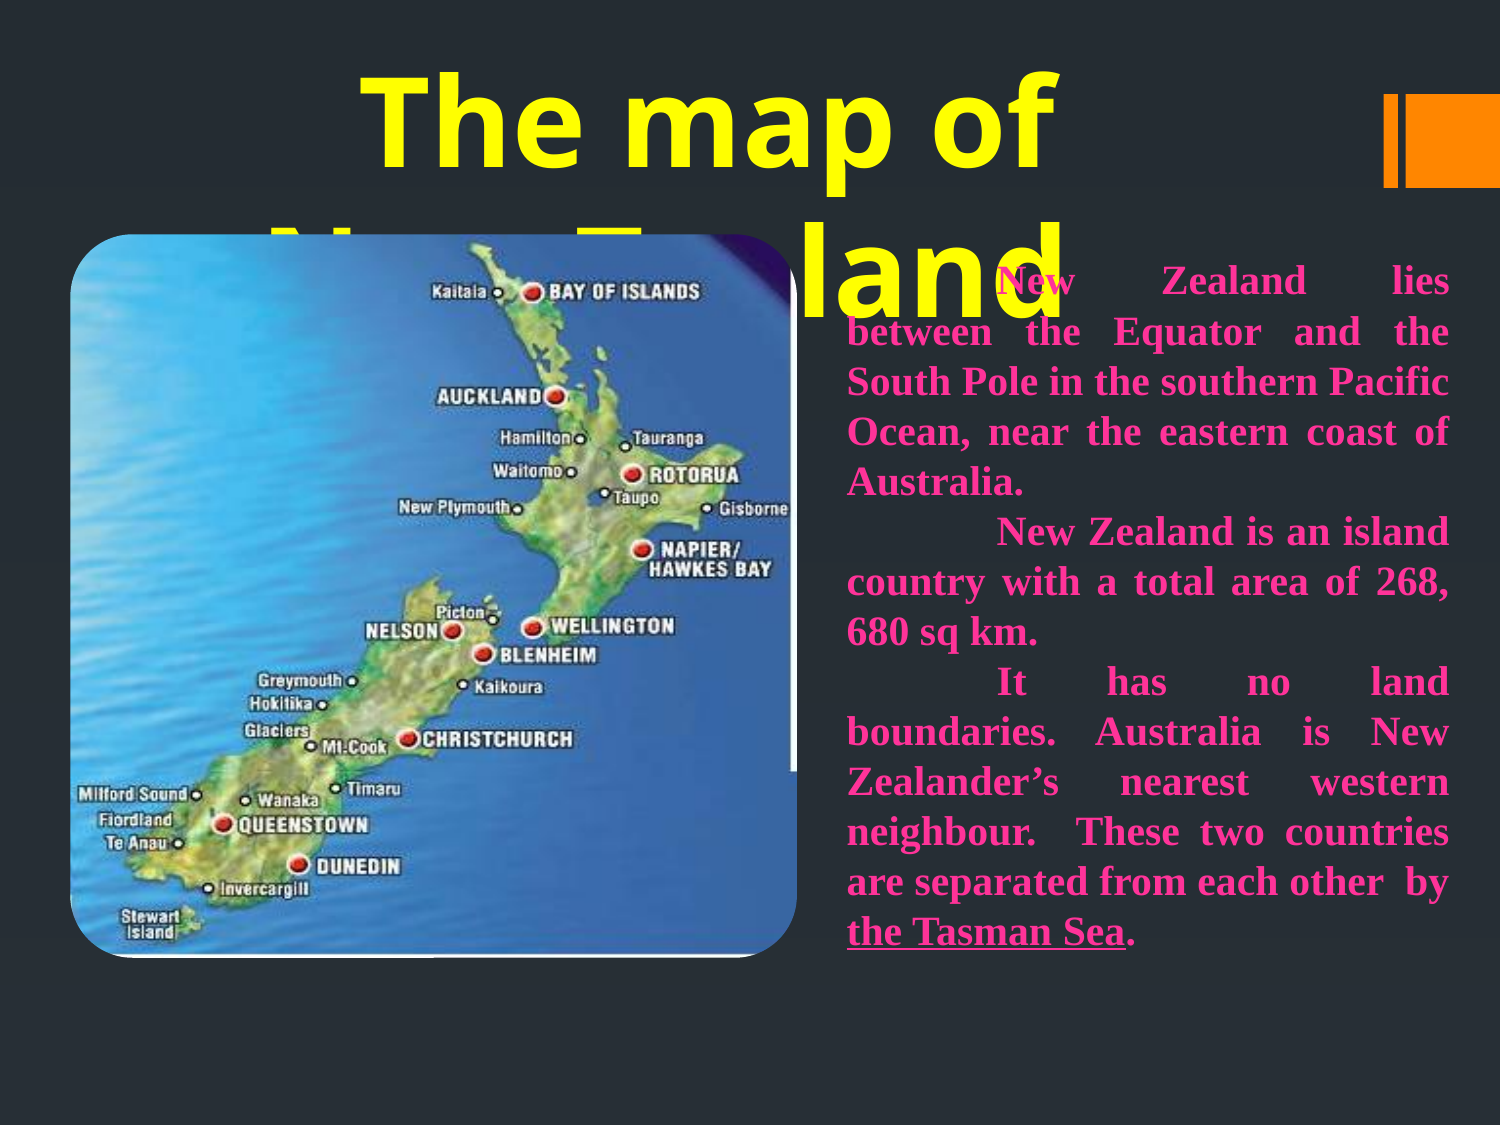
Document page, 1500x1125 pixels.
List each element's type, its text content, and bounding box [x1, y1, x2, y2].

text_box New Zealand lies between the Equator and the South Pole in the southern Pacific Ocean, near the eastern coast of Australia. New Zealand is an island country with a total area of 268, 680 sq km. It has no land boundaries. Australia is New Zealander’s nearest western neighbour. These two countries are separated from each other by the Tasman Sea. [831, 246, 1465, 962]
picture [69, 233, 798, 959]
text_box The map of New Zealand [246, 35, 1325, 350]
